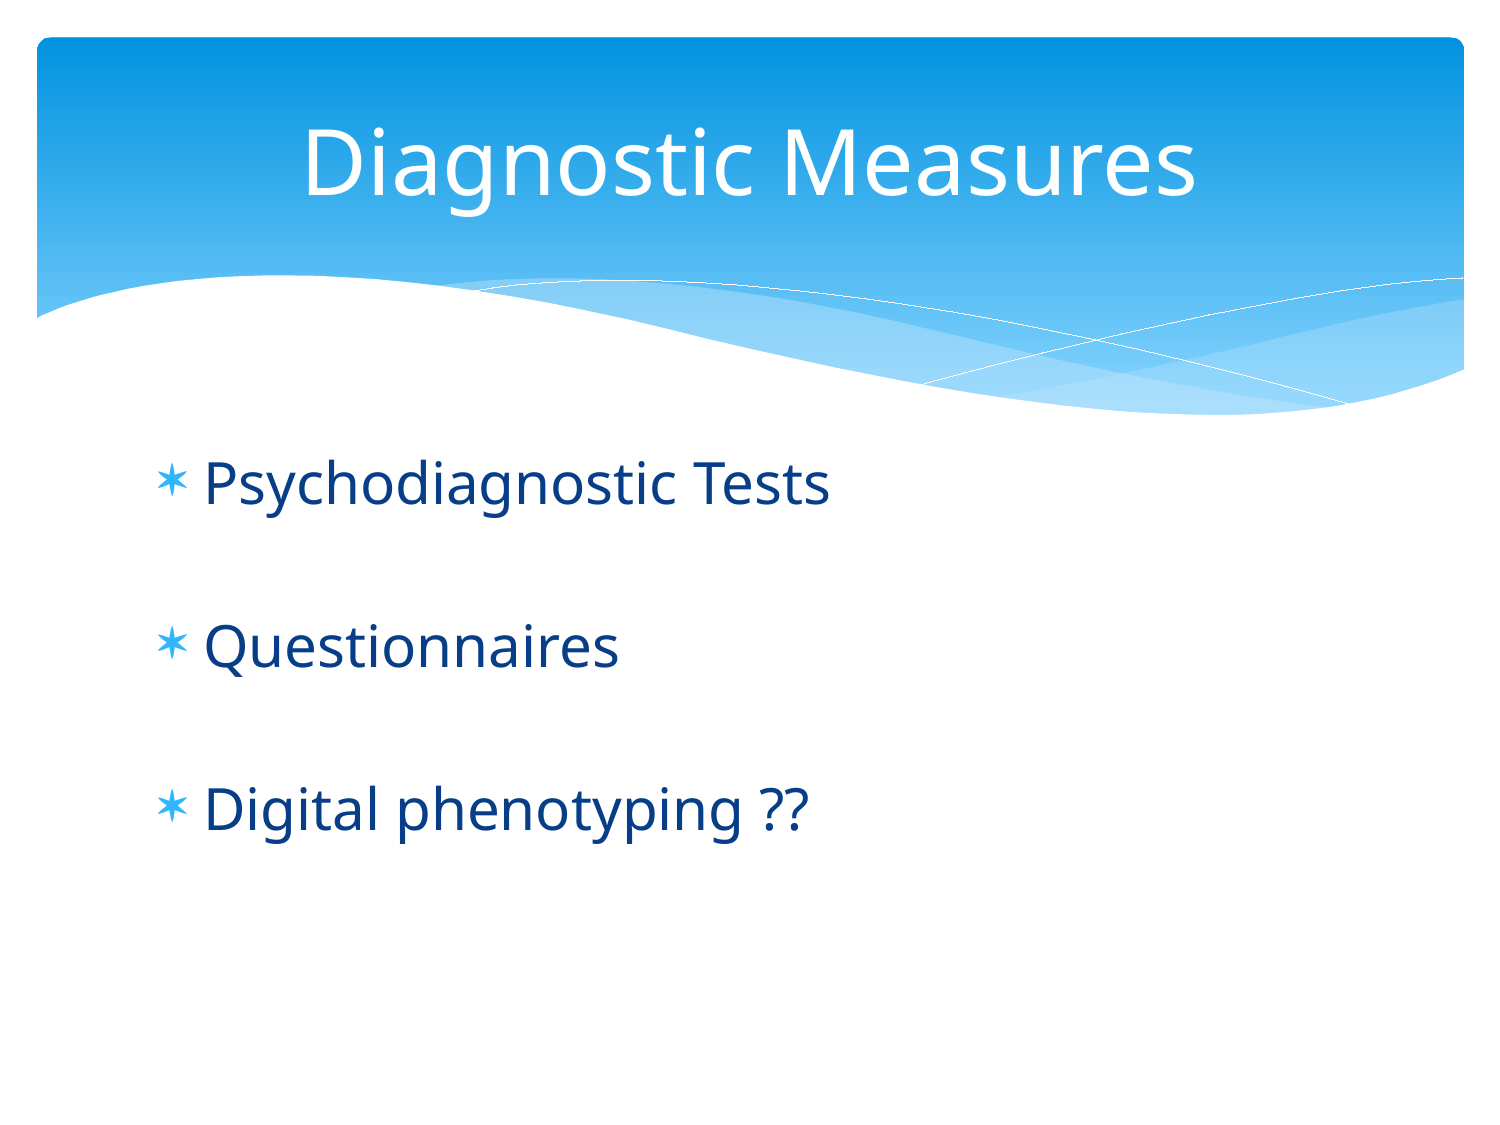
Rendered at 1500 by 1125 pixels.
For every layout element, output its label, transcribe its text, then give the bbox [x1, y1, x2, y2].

list Psychodiagnostic Tests Questionnaires Digital phenotyping ?? [143, 438, 1359, 1005]
title Diagnostic Measures [75, 55, 1425, 261]
